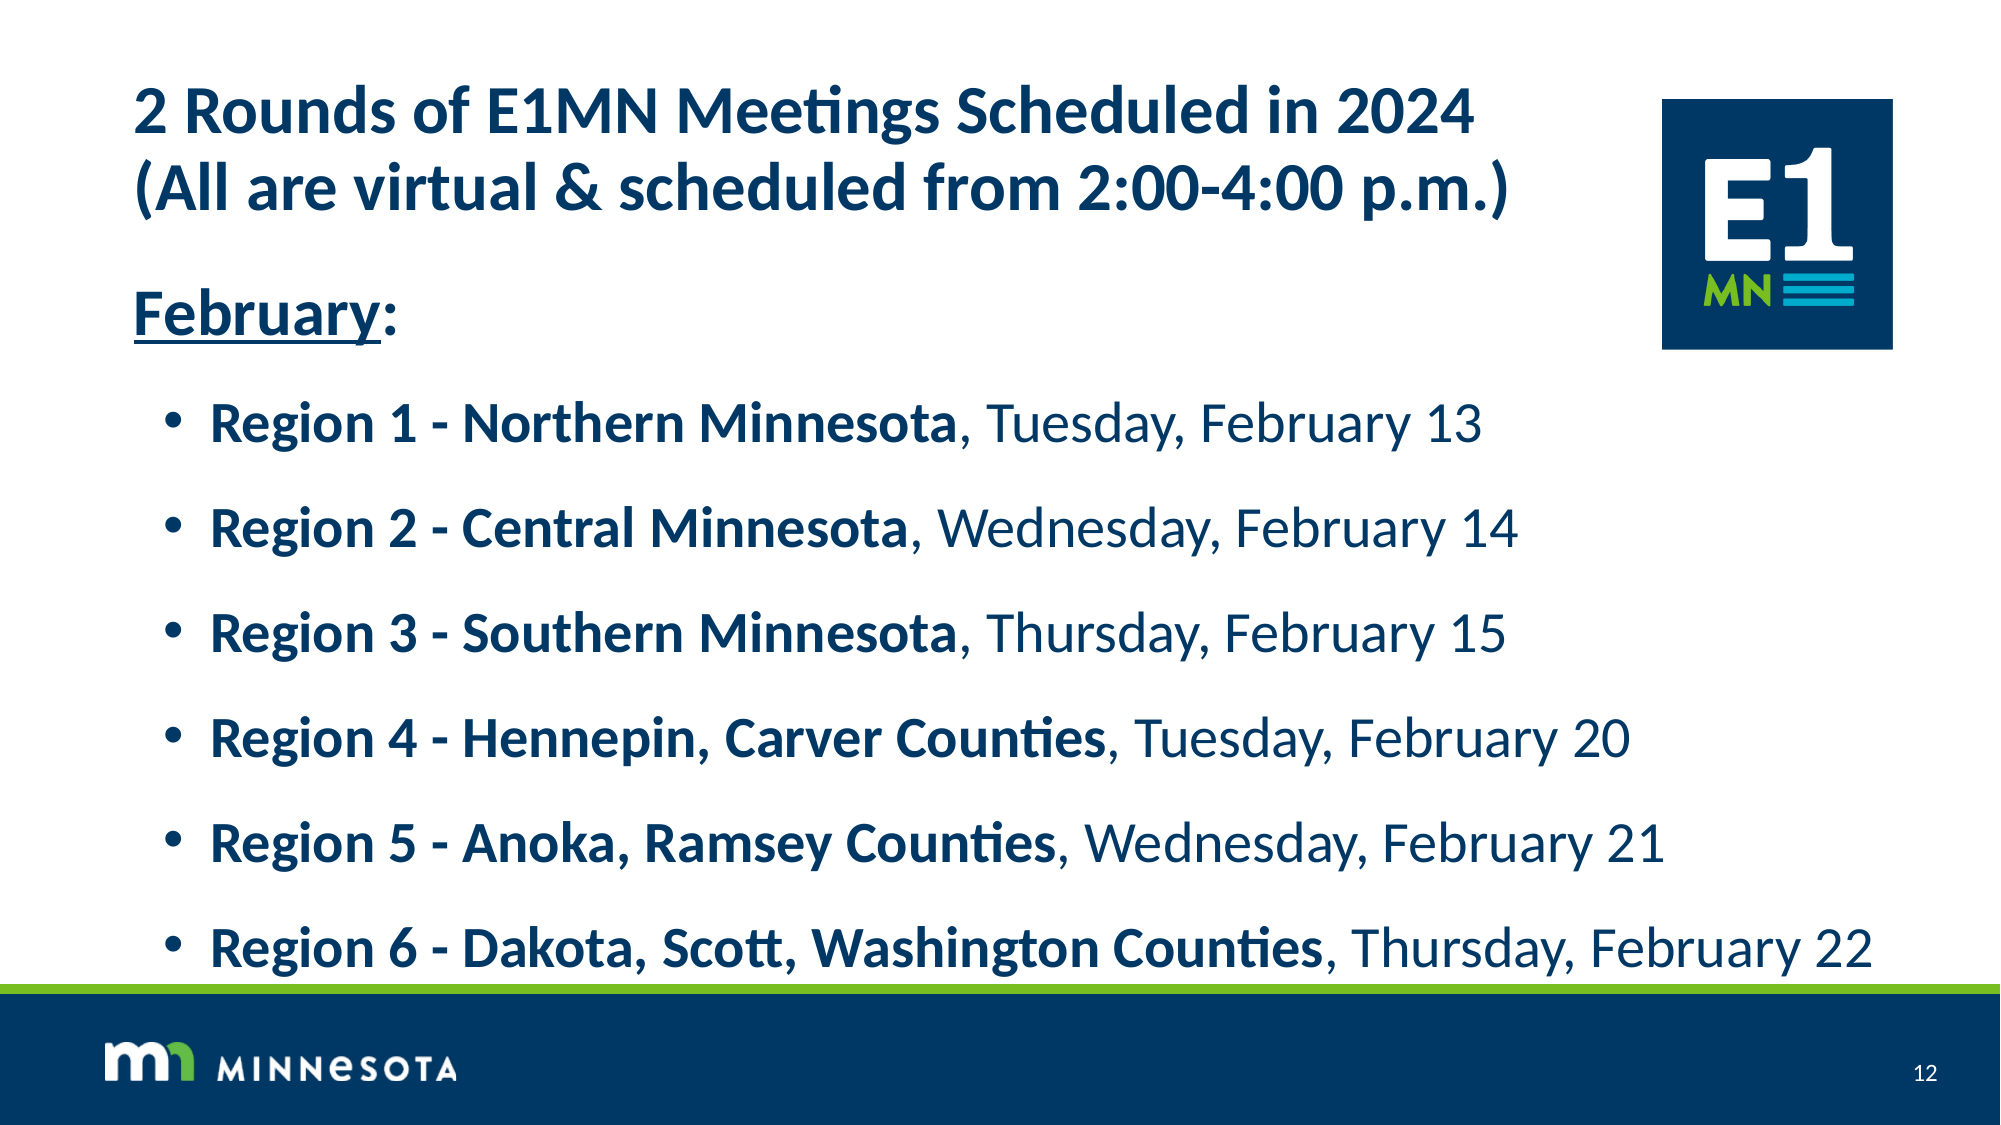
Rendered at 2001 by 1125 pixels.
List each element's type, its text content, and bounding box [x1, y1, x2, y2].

title 2 Rounds of E1MN Meetings Scheduled in 2024 (All are virtual & scheduled from 2:00-4:00 p.m.) [133, 70, 1529, 190]
picture [1594, 31, 1960, 417]
slide_number 11 [1502, 1041, 1953, 1102]
list February: Region 1 - Northern Minnesota, Tuesday, February 13 Region 2 - Central Minnesota, Wednesday, February 14 Region 3 - Southern Minnesota, Thursday, February 15 Region 4 - Hennepin, Carver Counties, Tuesday, February 20 Region 5 - Anoka, Ramsey Counties, Wednesday, February 21 Region 6 - Dakota, Scott, Washington Counties, Thursday, February 22 [133, 301, 1910, 922]
